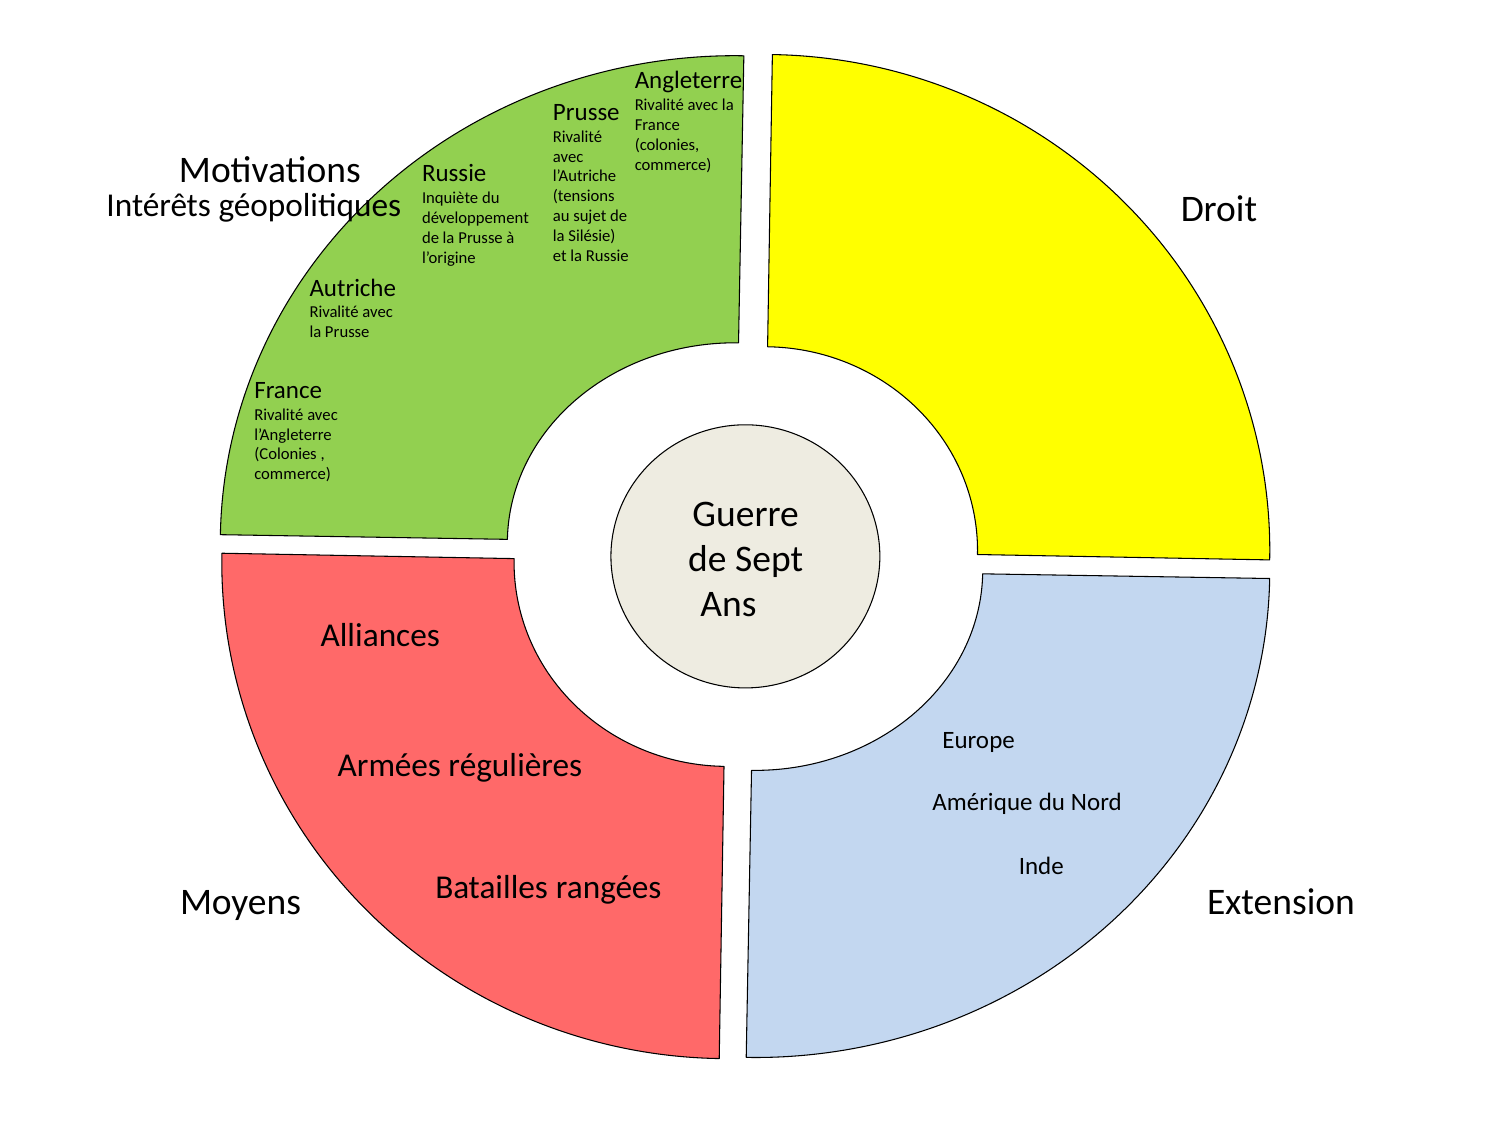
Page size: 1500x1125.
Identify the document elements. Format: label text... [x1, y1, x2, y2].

text_box Prusse Rivalité avec l’Autriche (tensions au sujet de la Silésie) et la Russie [538, 88, 644, 273]
text_box [744, 571, 1272, 1060]
text_box [428, 90, 538, 149]
text_box Angleterre Rivalité avec la France (colonies, commerce) [620, 56, 762, 182]
text_box [608, 422, 882, 691]
text_box Alliances [305, 601, 472, 662]
text_box Intérêts géopolitiques [91, 171, 407, 232]
text_box [219, 551, 727, 1061]
text_box Motivations [164, 137, 385, 171]
text_box [399, 164, 407, 171]
text_box Guerre de Sept Ans [670, 481, 821, 632]
text_box [218, 182, 744, 542]
text_box Autriche Rivalité avec la Prusse [294, 264, 420, 349]
text_box [765, 52, 1272, 562]
text_box Extension [1192, 869, 1388, 930]
text_box Batailles rangées [420, 857, 677, 913]
text_box Droit [1165, 176, 1289, 236]
text_box Inde [1004, 842, 1085, 888]
text_box Moyens [165, 869, 325, 930]
text_box France Rivalité avec l’Angleterre (Colonies , commerce) [239, 366, 361, 491]
text_box Europe [927, 716, 1030, 761]
text_box Russie Inquiète du développement de la Prusse à l’origine [407, 149, 552, 274]
text_box Amérique du Nord [917, 777, 1143, 823]
text_box Armées régulières [322, 731, 614, 791]
text_box [544, 65, 620, 88]
